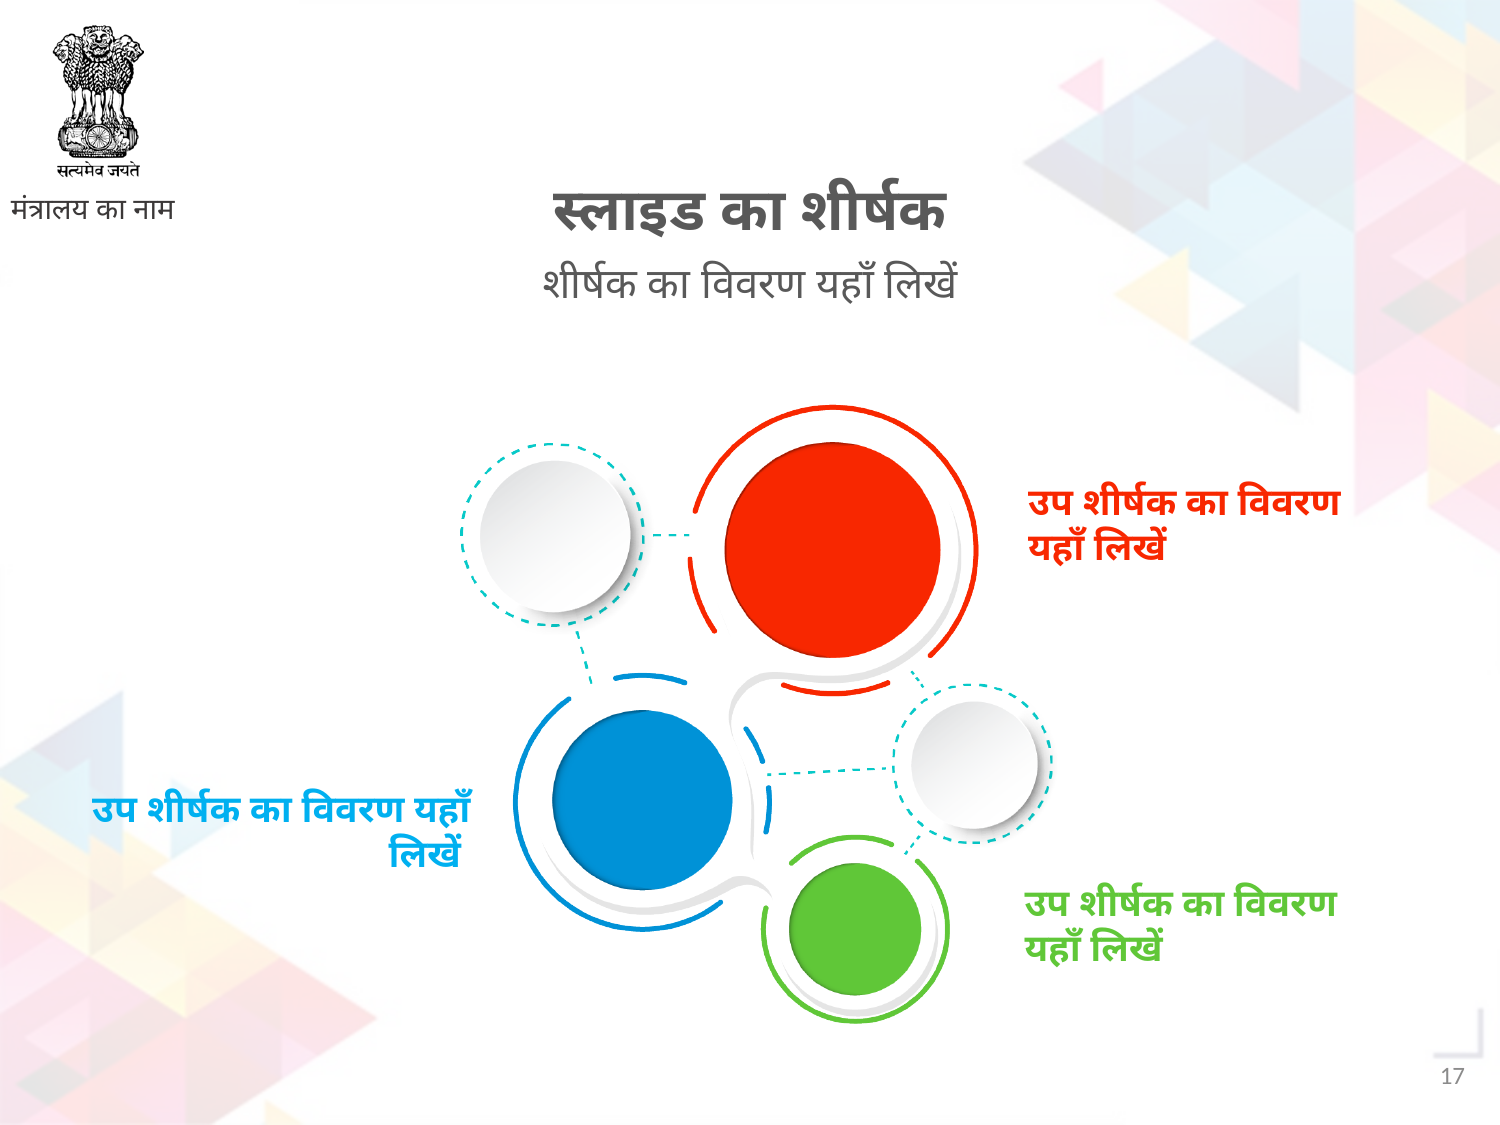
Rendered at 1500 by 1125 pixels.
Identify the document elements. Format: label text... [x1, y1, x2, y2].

list स्लाइड का शीर्षक [278, 172, 1222, 244]
picture [51, 23, 144, 179]
slide_number 17 [1142, 1044, 1481, 1105]
text_box उप शीर्षक का विवरण यहाँ लिखें [1058, 872, 1400, 977]
text_box उप शीर्षक का विवरण यहाँ लिखें [76, 777, 460, 883]
text_box उप शीर्षक का विवरण यहाँ लिखें [1058, 470, 1400, 576]
picture [460, 404, 1058, 1024]
list शीर्षक का विवरण यहाँ लिखें [219, 255, 1281, 350]
